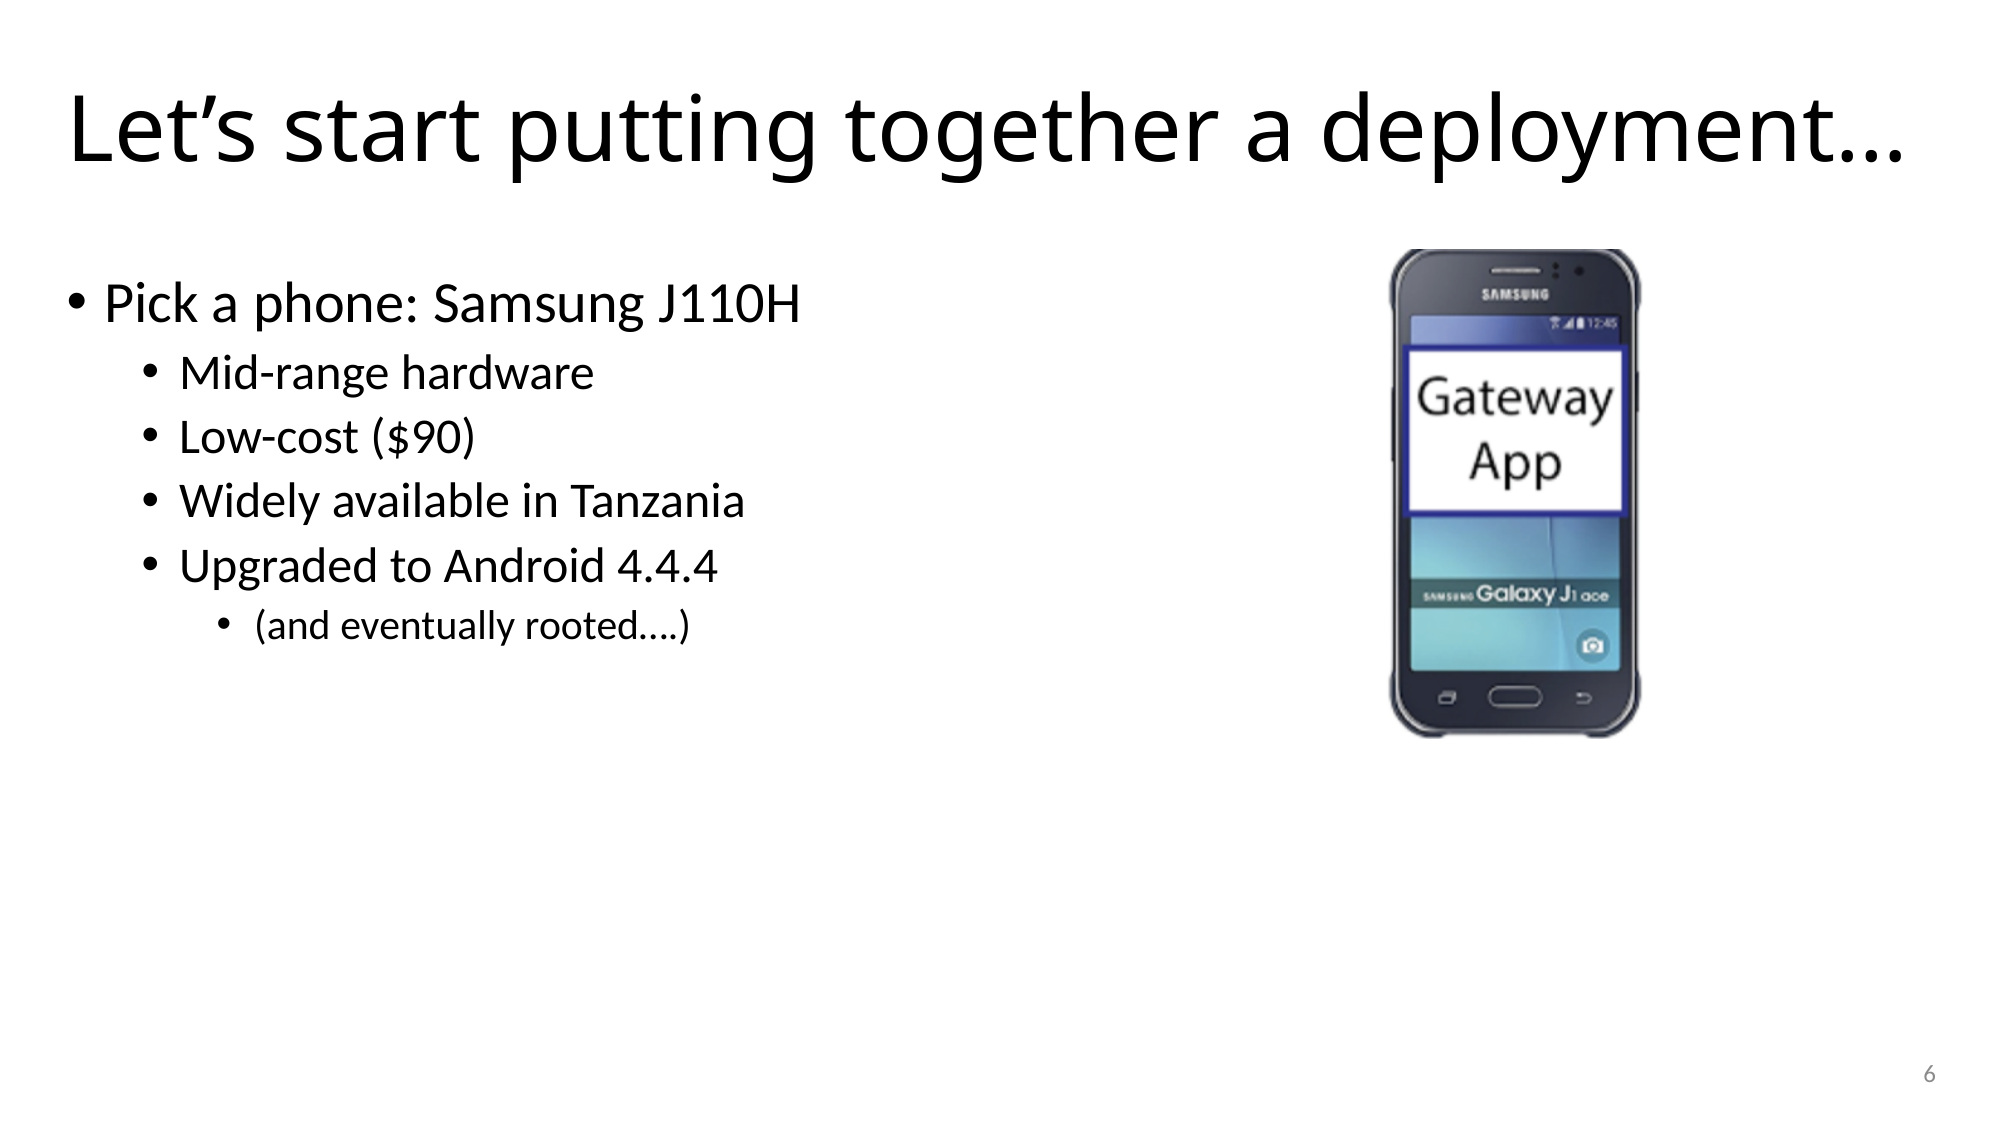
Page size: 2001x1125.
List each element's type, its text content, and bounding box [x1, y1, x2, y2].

title Let’s start putting together a deployment… [51, 23, 1951, 241]
picture [1372, 249, 1659, 739]
slide_number 6 [1501, 1042, 1951, 1103]
list Pick a phone: Samsung J110H Mid-range hardware Low-cost ($90) Widely available in Tanzania Upgraded to Android 4.4.4 (and eventually rooted….) [51, 265, 1951, 1018]
